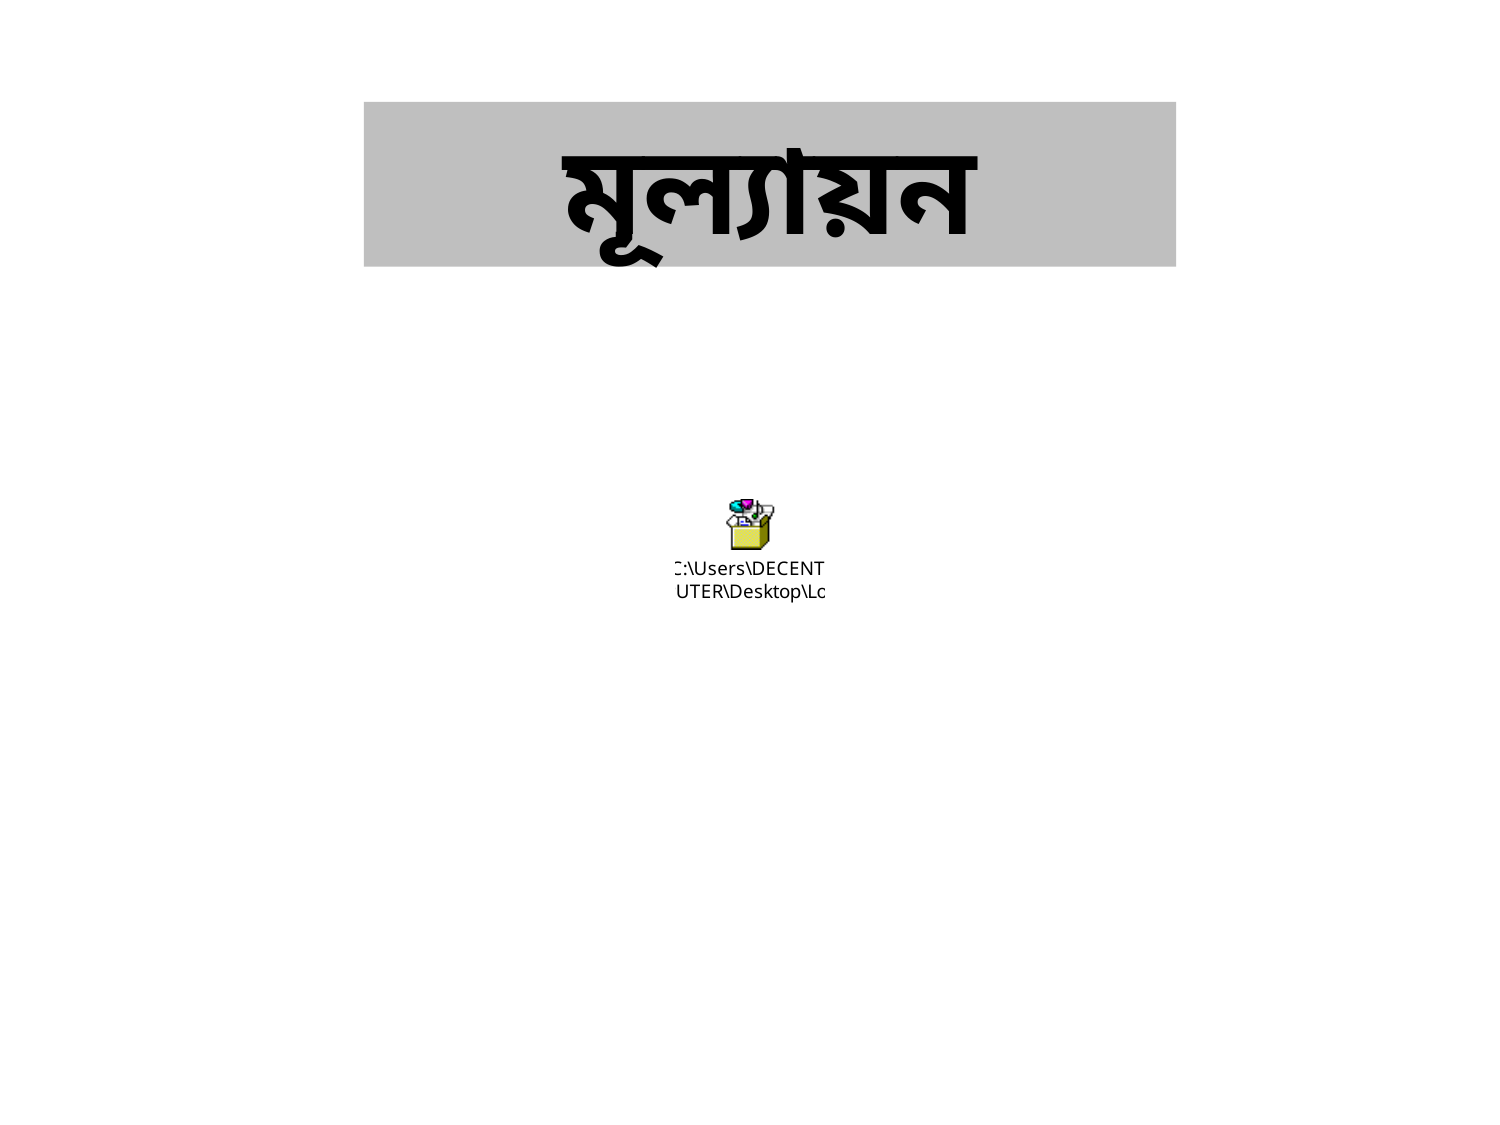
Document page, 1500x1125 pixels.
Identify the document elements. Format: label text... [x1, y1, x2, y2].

text_box মূল্যায়ন [363, 101, 1177, 267]
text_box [674, 498, 826, 626]
